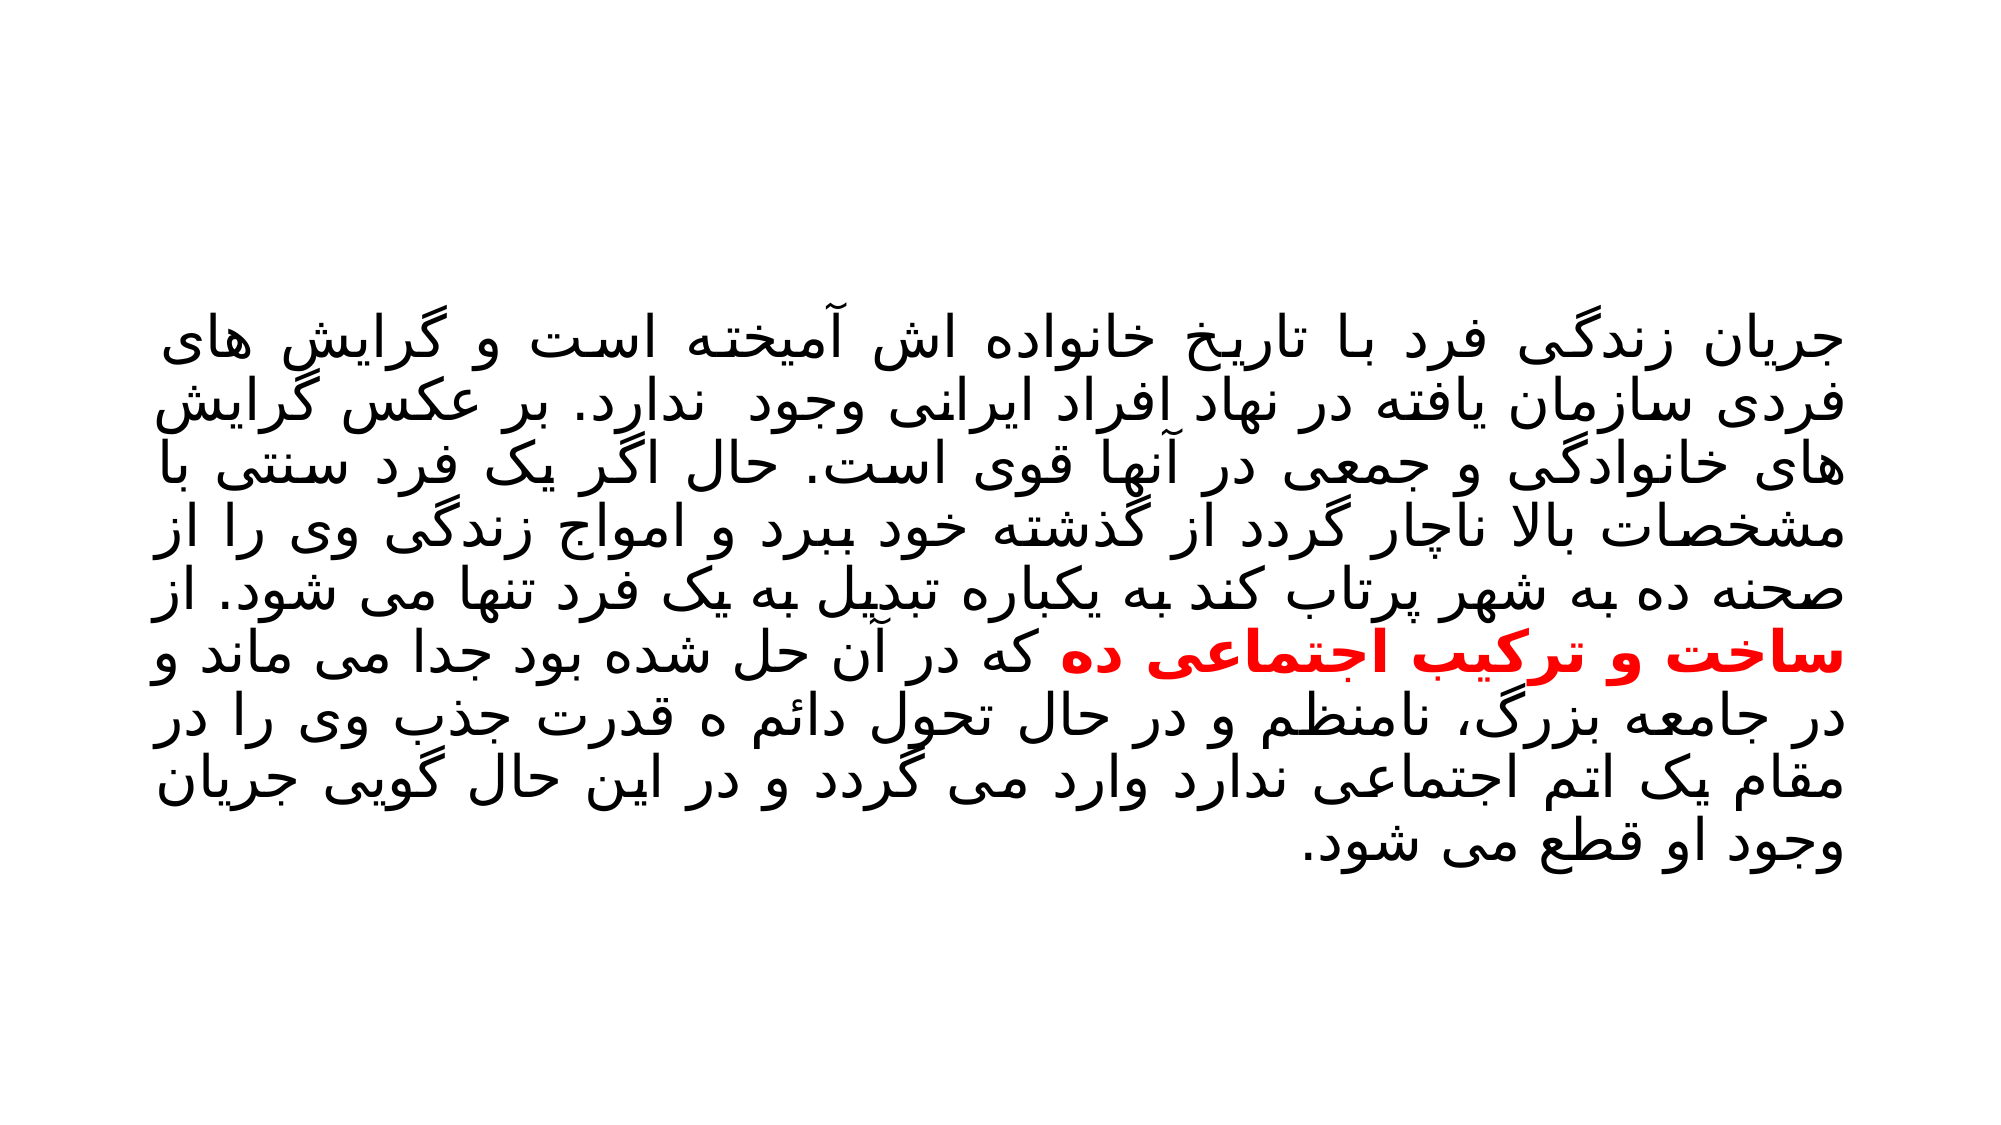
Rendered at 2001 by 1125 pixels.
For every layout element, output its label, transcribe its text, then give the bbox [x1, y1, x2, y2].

list جریان زندگی فرد با تاریخ خانواده اش آمیخته است و گرایش های فردی سازمان یافته در نهاد افراد ایرانی وجود ندارد. بر عکس گرایش های خانوادگی و جمعی در آنها قوی است. حال اگر یک فرد سنتی با مشخصات بالا ناچار گردد از گذشته خود ببرد و امواج زندگی وی را از صحنه ده به شهر پرتاب کند به یکباره تبدیل به یک فرد تنها می شود. از ساخت و ترکیب اجتماعی ده که در آن حل شده بود جدا می ماند و در جامعه بزرگ، نامنظم و در حال تحول دائم ه قدرت جذب وی را در مقام یک اتم اجتماعی ندارد وارد می گردد و در این حال گویی جریان وجود او قطع می شود. [137, 299, 1863, 1014]
